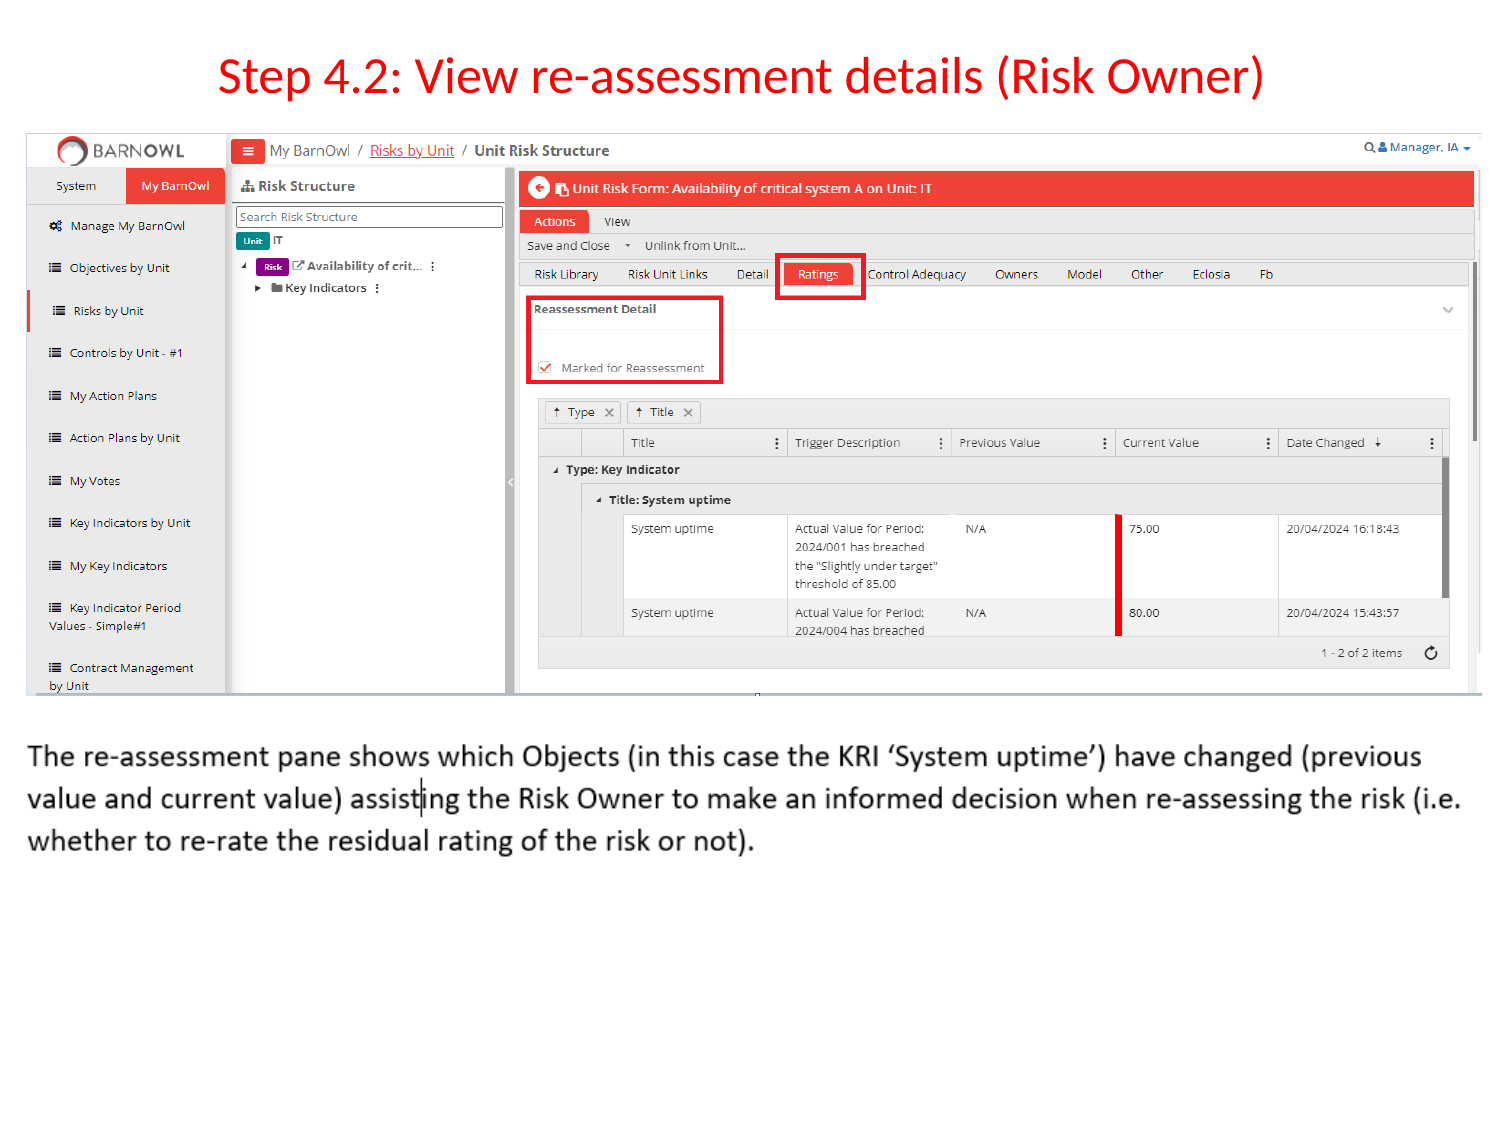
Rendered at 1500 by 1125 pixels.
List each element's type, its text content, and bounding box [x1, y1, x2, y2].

picture [26, 133, 1483, 696]
picture [26, 727, 1483, 932]
title Step 4.2: View re-assessment details (Risk Owner) [0, 12, 1498, 134]
